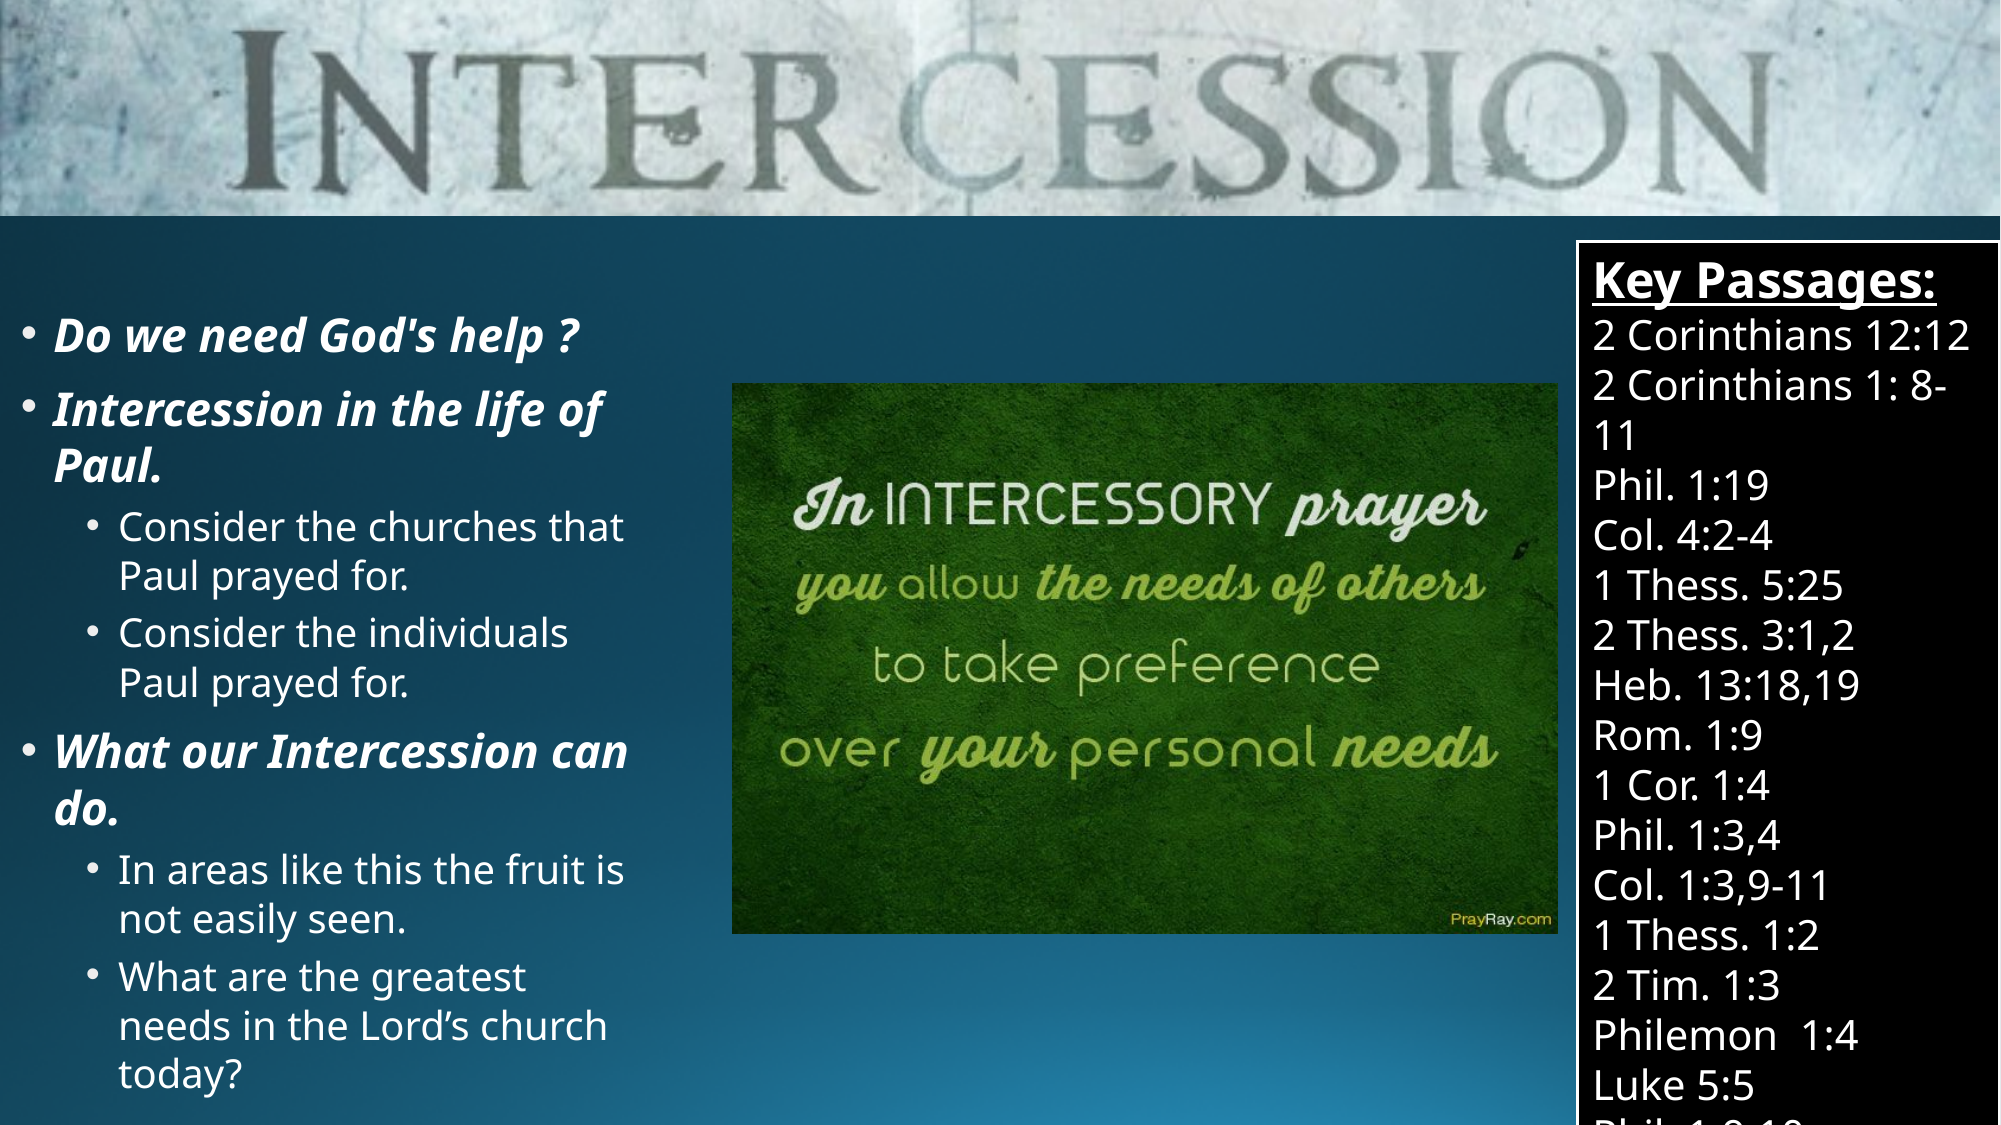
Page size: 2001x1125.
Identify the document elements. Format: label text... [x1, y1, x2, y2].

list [732, 382, 1558, 934]
text_box Key Passages: 2 Corinthians 12:12 2 Corinthians 1: 8-11 Phil. 1:19 Col. 4:2-4 1 Thess. 5:25 2 Thess. 3:1,2 Heb. 13:18,19 Rom. 1:9 1 Cor. 1:4 Phil. 1:3,4 Col. 1:3,9-11 1 Thess. 1:2 2 Tim. 1:3 Philemon 1:4 Luke 5:5 Phil. 1:9,10 [1576, 240, 2000, 1125]
list Do we need God's help ? Intercession in the life of Paul. Consider the churches that Paul prayed for. Consider the individuals Paul prayed for. What our Intercession can do. In areas like this the fruit is not easily seen. What are the greatest needs in the Lord’s church today? [5, 299, 666, 1125]
picture [0, 0, 2001, 1125]
